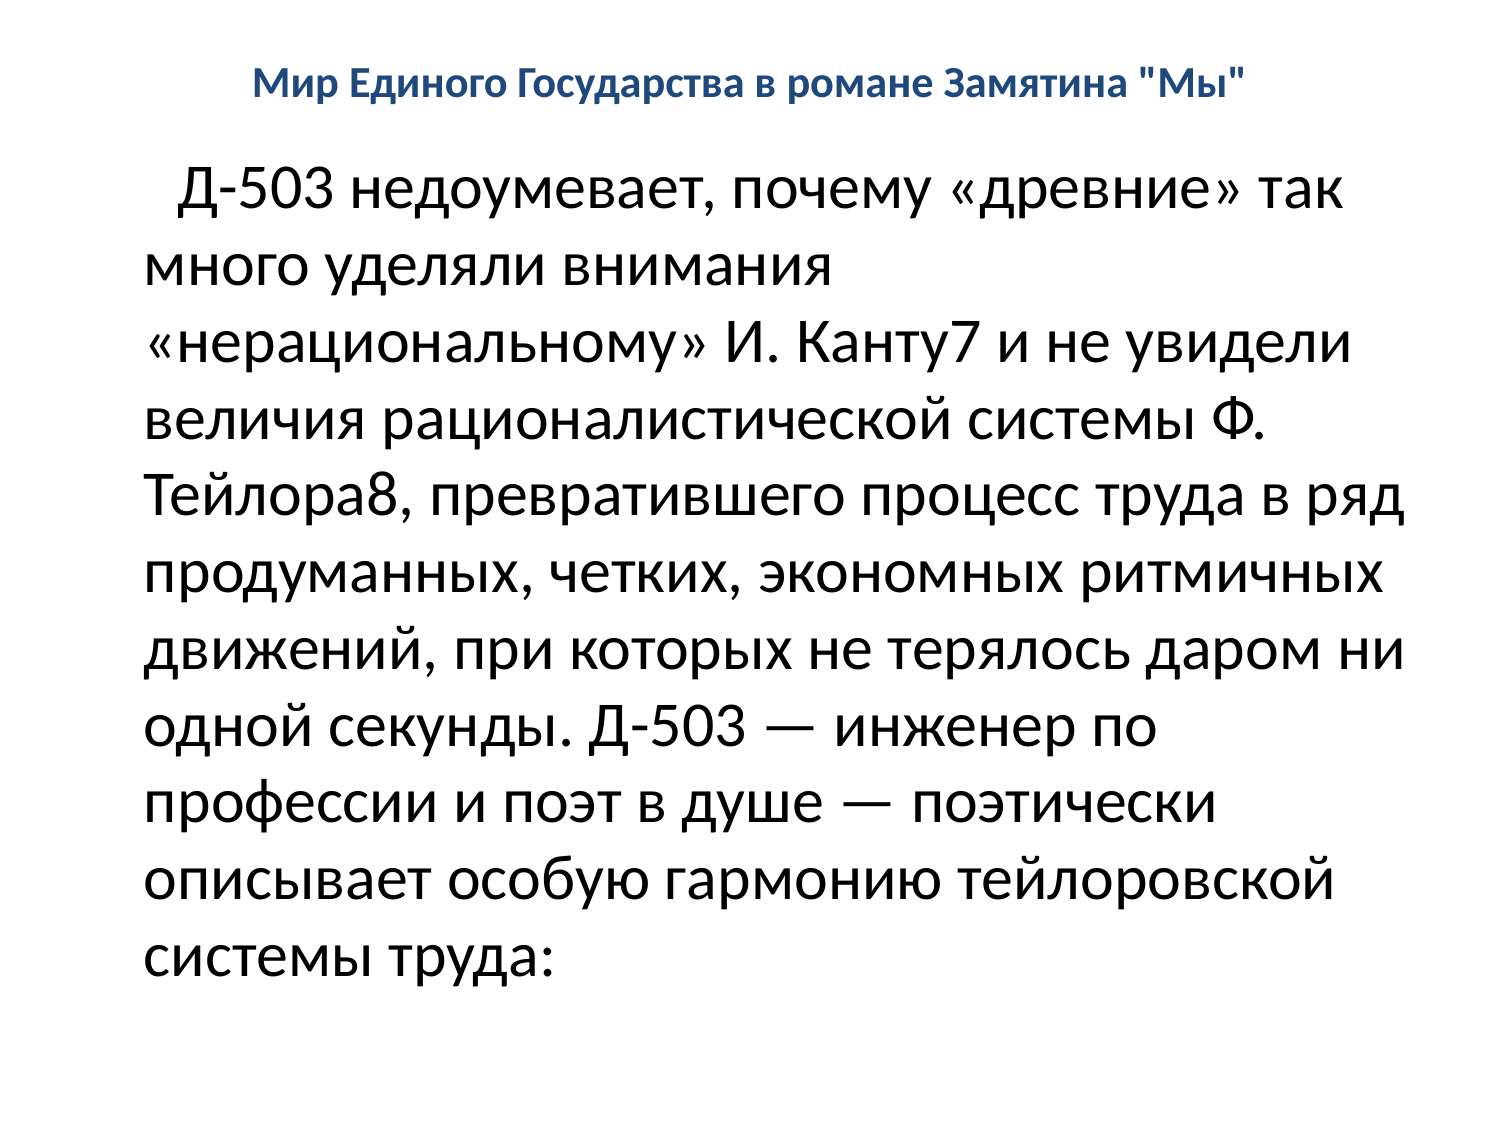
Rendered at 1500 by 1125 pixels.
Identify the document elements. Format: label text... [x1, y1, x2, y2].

list Д-503 недоумевает, почему «древние» так много уделяли внимания «нерациональному» И. Канту7 и не увидели величия рационалистической системы Ф. Тейлора8, превратившего процесс труда в ряд продуманных, четких, экономных ритмичных движений, при которых не терялось даром ни одной секунды. Д-503 — инженер по профессии и поэт в душе — поэтически описывает особую гармонию тейлоровской системы труда: [75, 137, 1425, 1005]
title Мир Единого Государства в романе Замятина "Мы" [75, 45, 1425, 114]
